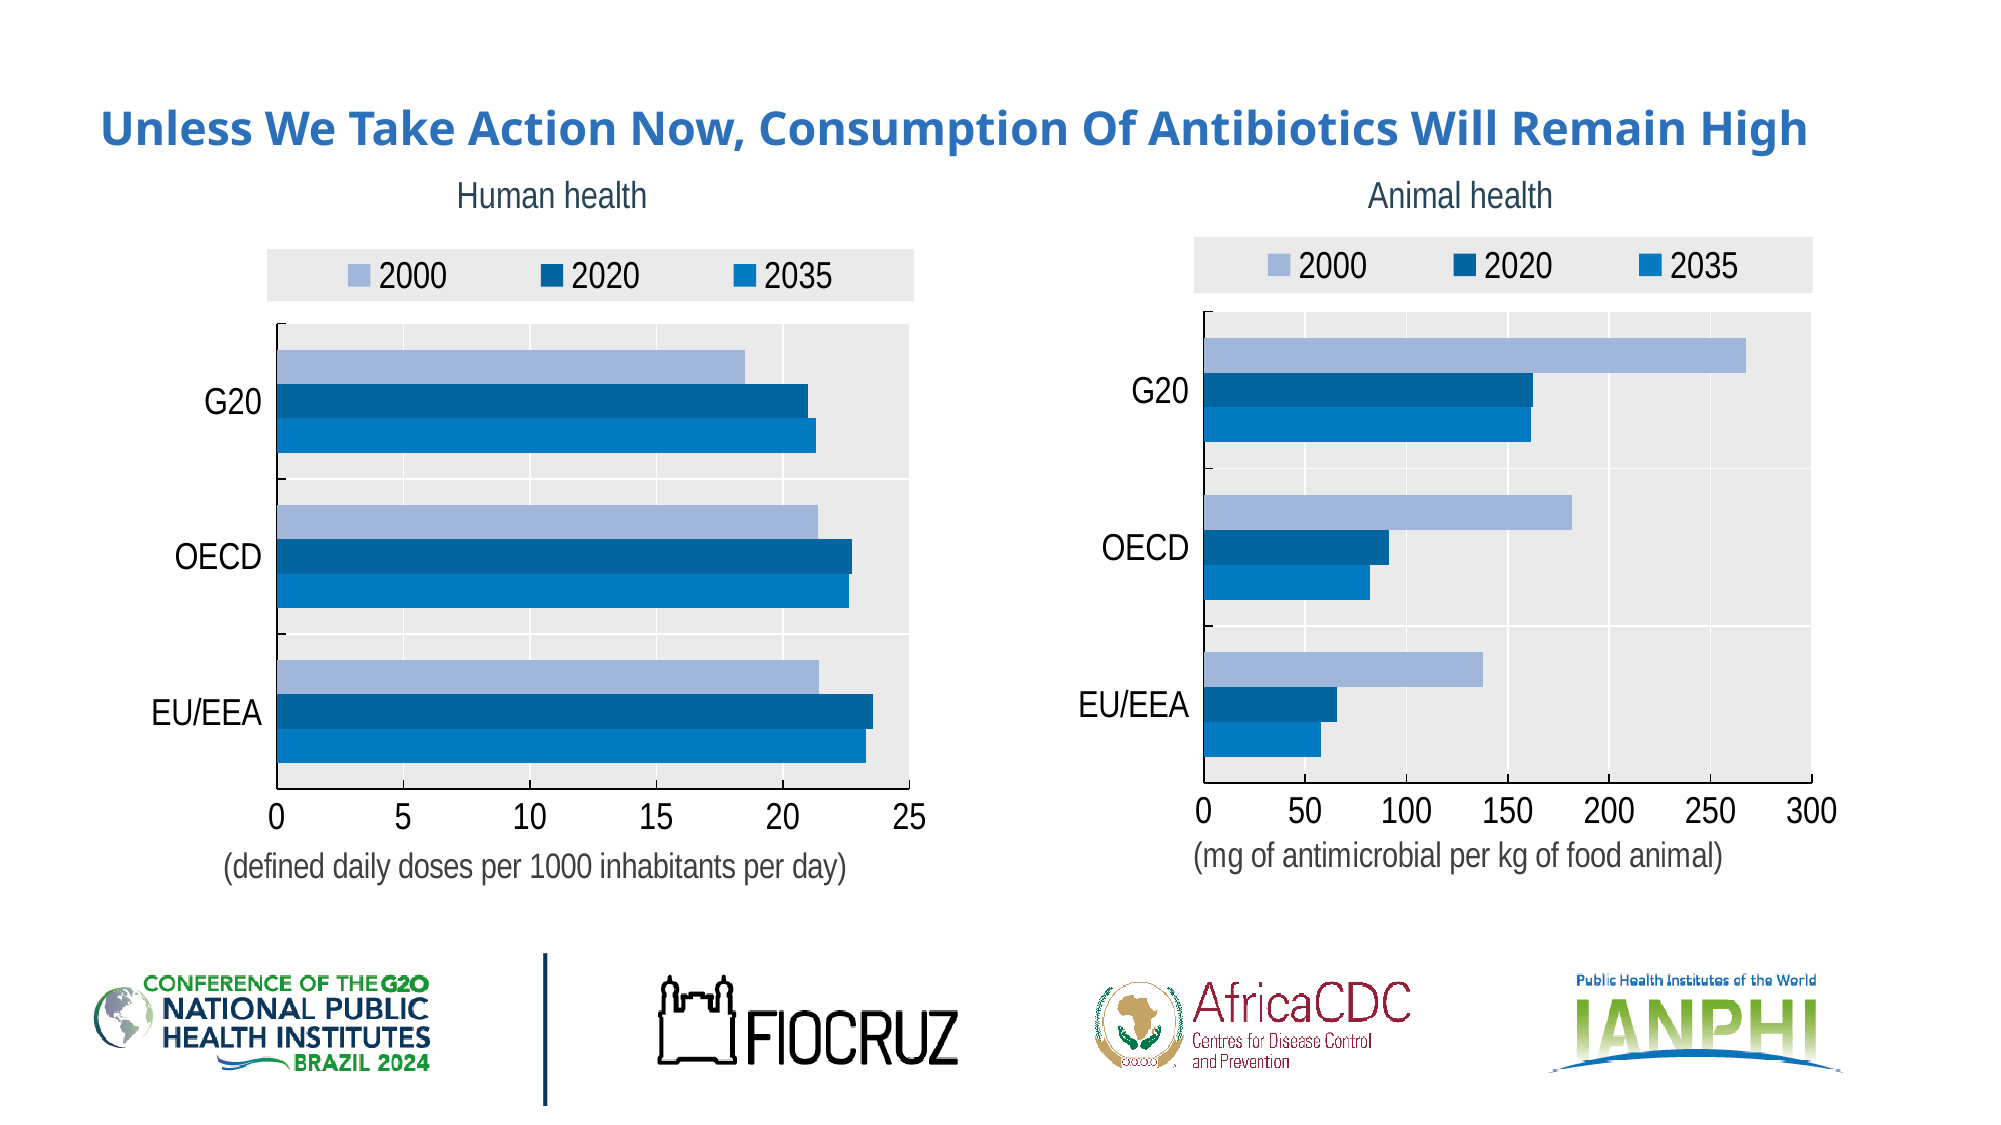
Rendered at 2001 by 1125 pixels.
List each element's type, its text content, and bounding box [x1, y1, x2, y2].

text_box Human health [291, 163, 813, 223]
picture [1, 840, 2000, 1125]
chart [1033, 223, 1888, 886]
chart [124, 236, 979, 897]
title Unless We Take Action Now, Consumption Of Antibiotics Will Remain High [84, 67, 2000, 164]
text_box Animal health [1200, 163, 1722, 223]
